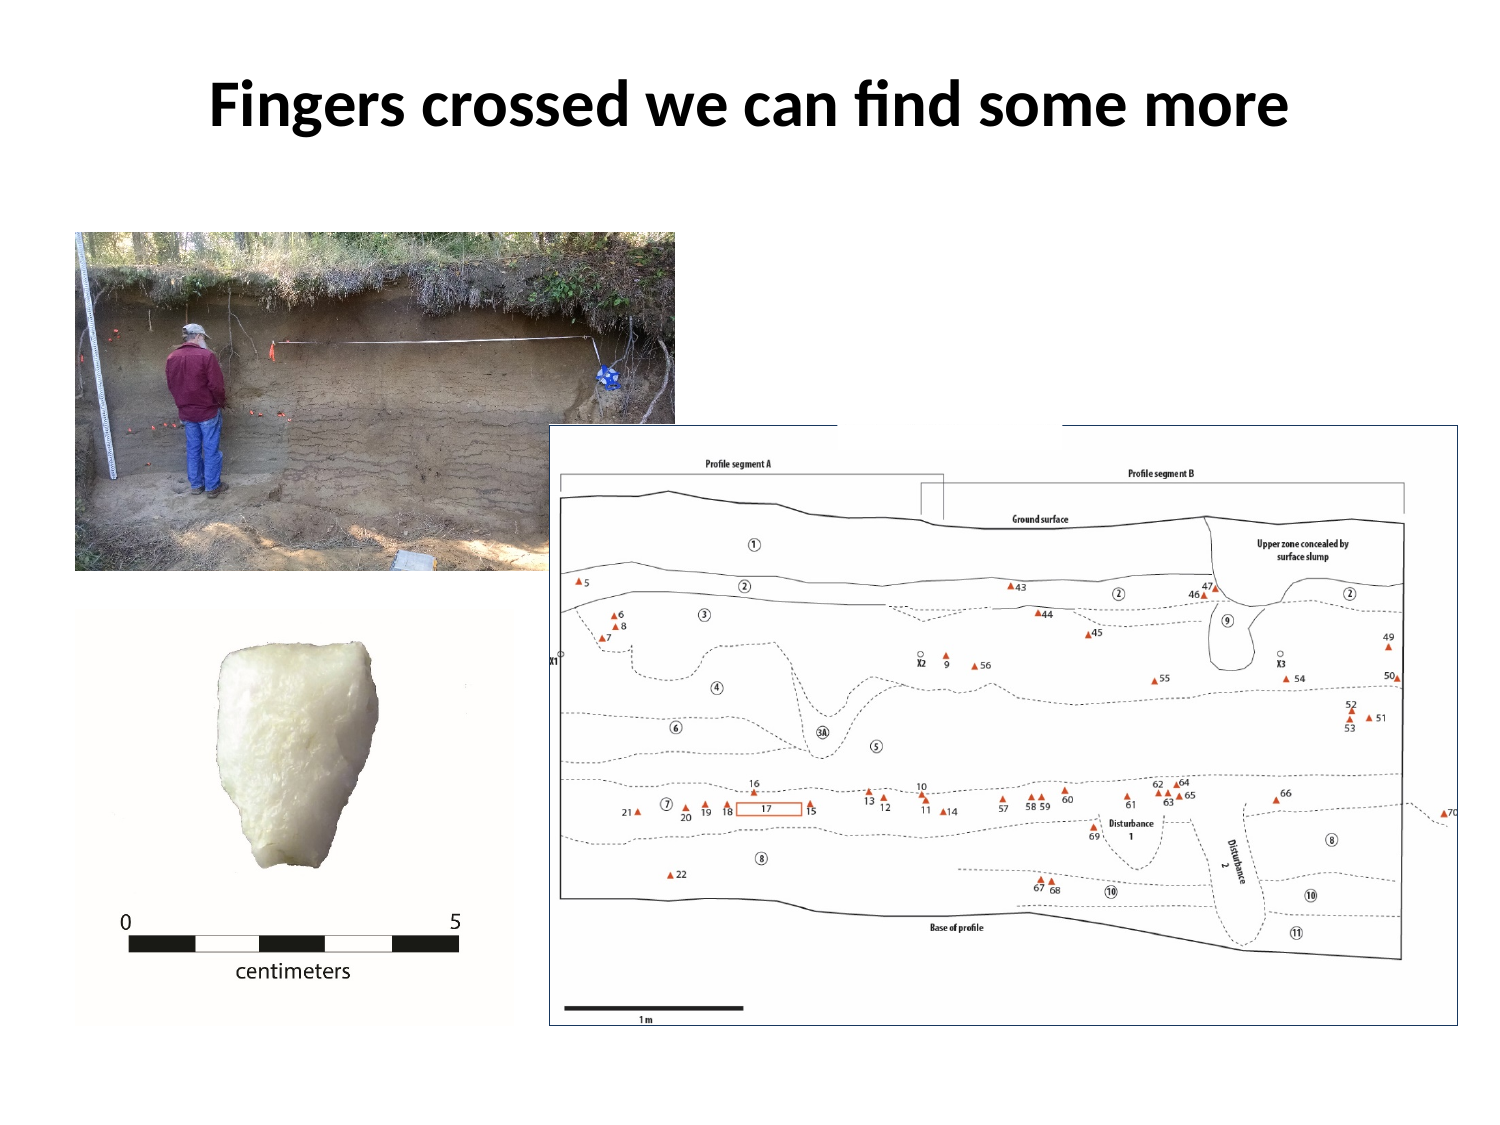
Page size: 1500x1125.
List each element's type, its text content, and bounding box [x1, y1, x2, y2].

title Fingers crossed we can find some more [75, 6, 1425, 194]
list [74, 232, 676, 571]
picture [549, 424, 1459, 1026]
picture [74, 608, 514, 1026]
